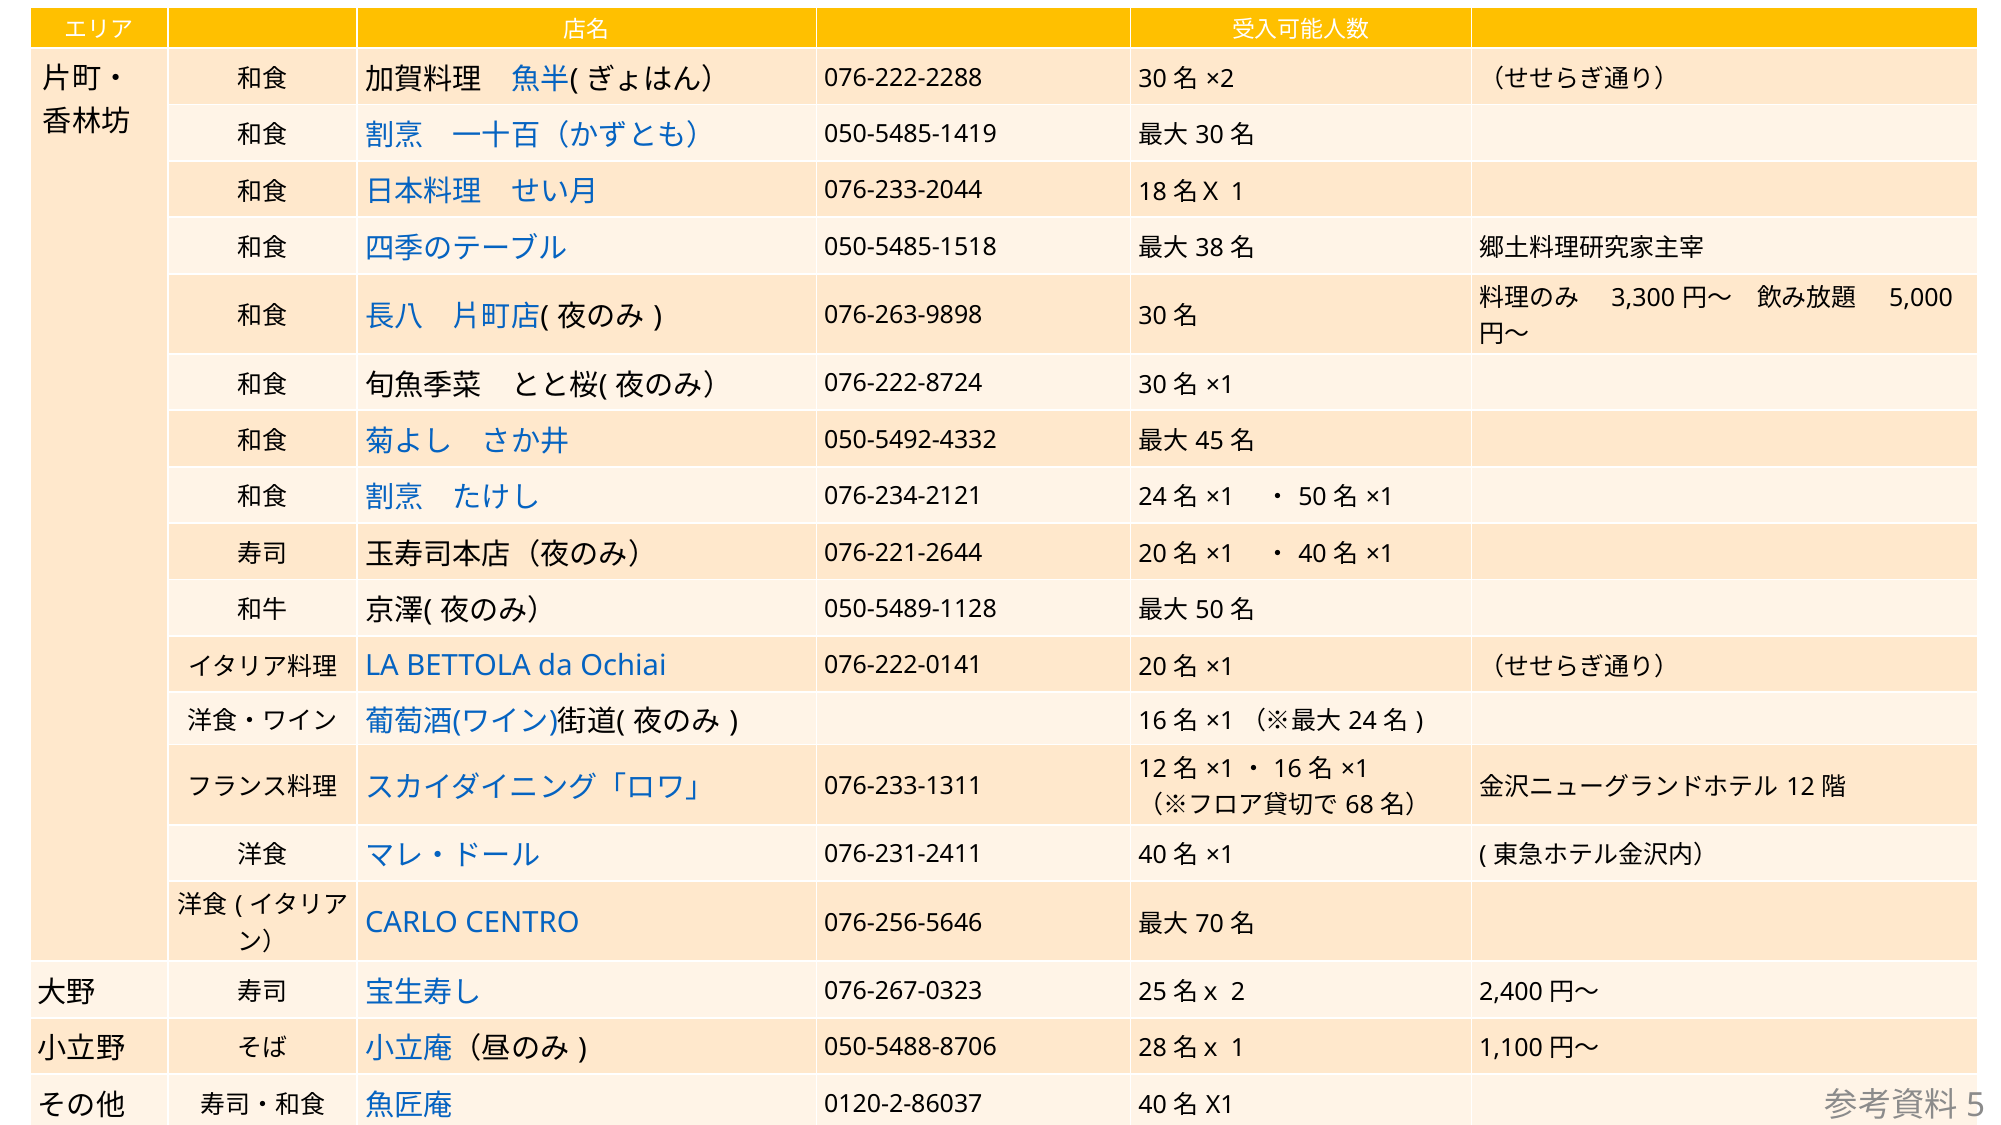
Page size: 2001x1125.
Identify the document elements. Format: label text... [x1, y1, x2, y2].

table_cell 和食 [169, 218, 356, 273]
table_cell 076-233-2044 [817, 162, 1130, 216]
table_cell [1472, 882, 1977, 960]
table_cell [1472, 162, 1977, 216]
table_cell 050-5485-1419 [817, 105, 1130, 160]
table_cell （せせらぎ通り） [1472, 49, 1977, 104]
table_cell 076-222-2288 [817, 49, 1130, 104]
table_cell 076-221-2644 [817, 524, 1130, 579]
table_cell 076-263-9898 [817, 275, 1130, 353]
table_cell 割烹 一十百（かずとも） [358, 105, 816, 160]
table_cell 050-5488-8706 [817, 1019, 1130, 1073]
table_cell 25名ｘ2 [1131, 962, 1471, 1017]
table_cell [1472, 355, 1977, 409]
table_cell 050-5492-4332 [817, 411, 1130, 466]
table_cell 片町・ 香林坊 [31, 49, 167, 960]
table_cell 和食 [169, 468, 356, 522]
table_cell 和食 [169, 355, 356, 409]
table_cell 最大30名 [1131, 105, 1471, 160]
table_cell 30名 [1131, 275, 1471, 353]
table_header [169, 8, 356, 47]
table_cell 40名×1 [1131, 826, 1471, 880]
table_cell 18名Ｘ1 [1131, 162, 1471, 216]
table_cell 12名×1・16名×1 （※フロア貸切で68名） [1131, 745, 1471, 824]
table_cell 076-267-0323 [817, 962, 1130, 1017]
table_cell 菊よし さか井 [358, 411, 816, 466]
table_cell [1472, 1075, 1977, 1125]
table_cell 16名×1（※最大24名) [1131, 693, 1471, 744]
table_cell 和食 [169, 162, 356, 216]
table_cell 和食 [169, 105, 356, 160]
table_cell そば [169, 1019, 356, 1073]
table_cell 28名ｘ1 [1131, 1019, 1471, 1073]
table_cell 076-222-8724 [817, 355, 1130, 409]
table_cell 京澤(夜のみ） [358, 580, 816, 635]
table_cell [1472, 524, 1977, 579]
table_cell 金沢ニューグランドホテル12階 [1472, 745, 1977, 824]
table_header [817, 8, 1130, 47]
table_cell 寿司・和食 [169, 1075, 356, 1125]
table_cell 076-231-2411 [817, 826, 1130, 880]
table_cell 和牛 [169, 580, 356, 635]
table_cell 大野 [31, 962, 167, 1017]
table_cell [1472, 411, 1977, 466]
table_cell 20名×1 [1131, 637, 1471, 691]
table_header 店名 [358, 8, 816, 47]
table_cell 30名×2 [1131, 49, 1471, 104]
table_cell 076-222-0141 [817, 637, 1130, 691]
table_cell 日本料理 せい月 [358, 162, 816, 216]
table_header 受入可能人数 [1131, 8, 1471, 47]
table_cell [1472, 105, 1977, 160]
table_cell 旬魚季菜 とと桜(夜のみ） [358, 355, 816, 409]
text_box 参考資料5 [1614, 1076, 2000, 1125]
table_cell [817, 693, 1130, 744]
table_cell 玉寿司本店（夜のみ） [358, 524, 816, 579]
table_cell 宝生寿し [358, 962, 816, 1017]
table_cell 0120-2-86037 [817, 1075, 1130, 1125]
table_cell 050-5489-1128 [817, 580, 1130, 635]
table_cell 和食 [169, 411, 356, 466]
table_cell 料理のみ 3,300円～ 飲み放題 5,000円～ [1472, 275, 1977, 353]
table_cell 050-5485-1518 [817, 218, 1130, 273]
table_cell 最大50名 [1131, 580, 1471, 635]
table_cell 寿司 [169, 962, 356, 1017]
table_cell [1472, 468, 1977, 522]
table_cell 長八 片町店(夜のみ) [358, 275, 816, 353]
table_cell 葡萄酒(ワイン)街道(夜のみ) [358, 693, 816, 744]
table_cell 郷土料理研究家主宰 [1472, 218, 1977, 273]
table_cell 最大45名 [1131, 411, 1471, 466]
table_cell 和食 [169, 275, 356, 353]
table_cell 最大70名 [1131, 882, 1471, 960]
table_cell [1472, 580, 1977, 635]
table_cell 076-256-5646 [817, 882, 1130, 960]
table_cell 寿司 [169, 524, 356, 579]
table_cell 割烹 たけし [358, 468, 816, 522]
table_cell 加賀料理 魚半(ぎょはん） [358, 49, 816, 104]
table_cell 小立野 [31, 1019, 167, 1073]
table_cell 2,400円～ [1472, 962, 1977, 1017]
table_cell （せせらぎ通り） [1472, 637, 1977, 691]
table_cell 最大38名 [1131, 218, 1471, 273]
table_cell LA BETTOLA da Ochiai [358, 637, 816, 691]
table_cell 24名×1 ・50名×1 [1131, 468, 1471, 522]
table_cell 076-233-1311 [817, 745, 1130, 824]
table_cell 1,100円～ [1472, 1019, 1977, 1073]
table_cell (東急ホテル金沢内） [1472, 826, 1977, 880]
table_header エリア [31, 8, 167, 47]
table_cell 洋食 [169, 826, 356, 880]
table_cell 40名X1 [1131, 1075, 1471, 1125]
table_cell 30名×1 [1131, 355, 1471, 409]
table_cell 076-234-2121 [817, 468, 1130, 522]
table_cell 和食 [169, 49, 356, 104]
table_cell スカイダイニング「ロワ」 [358, 745, 816, 824]
table_header [1472, 8, 1977, 47]
table_cell イタリア料理 [169, 637, 356, 691]
table_cell 小立庵（昼のみ) [358, 1019, 816, 1073]
table_cell CARLO CENTRO [358, 882, 816, 960]
table_cell 魚匠庵 [358, 1075, 816, 1125]
table_cell マレ・ドール [358, 826, 816, 880]
table_cell 四季のテーブル [358, 218, 816, 273]
table_cell 20名×1 ・40名×1 [1131, 524, 1471, 579]
table_cell 洋食(イタリアン） [169, 882, 356, 960]
table_cell その他 [31, 1075, 167, 1125]
table_cell フランス料理 [169, 745, 356, 824]
table_cell [1472, 693, 1977, 744]
table_cell 洋食・ワイン [169, 693, 356, 744]
